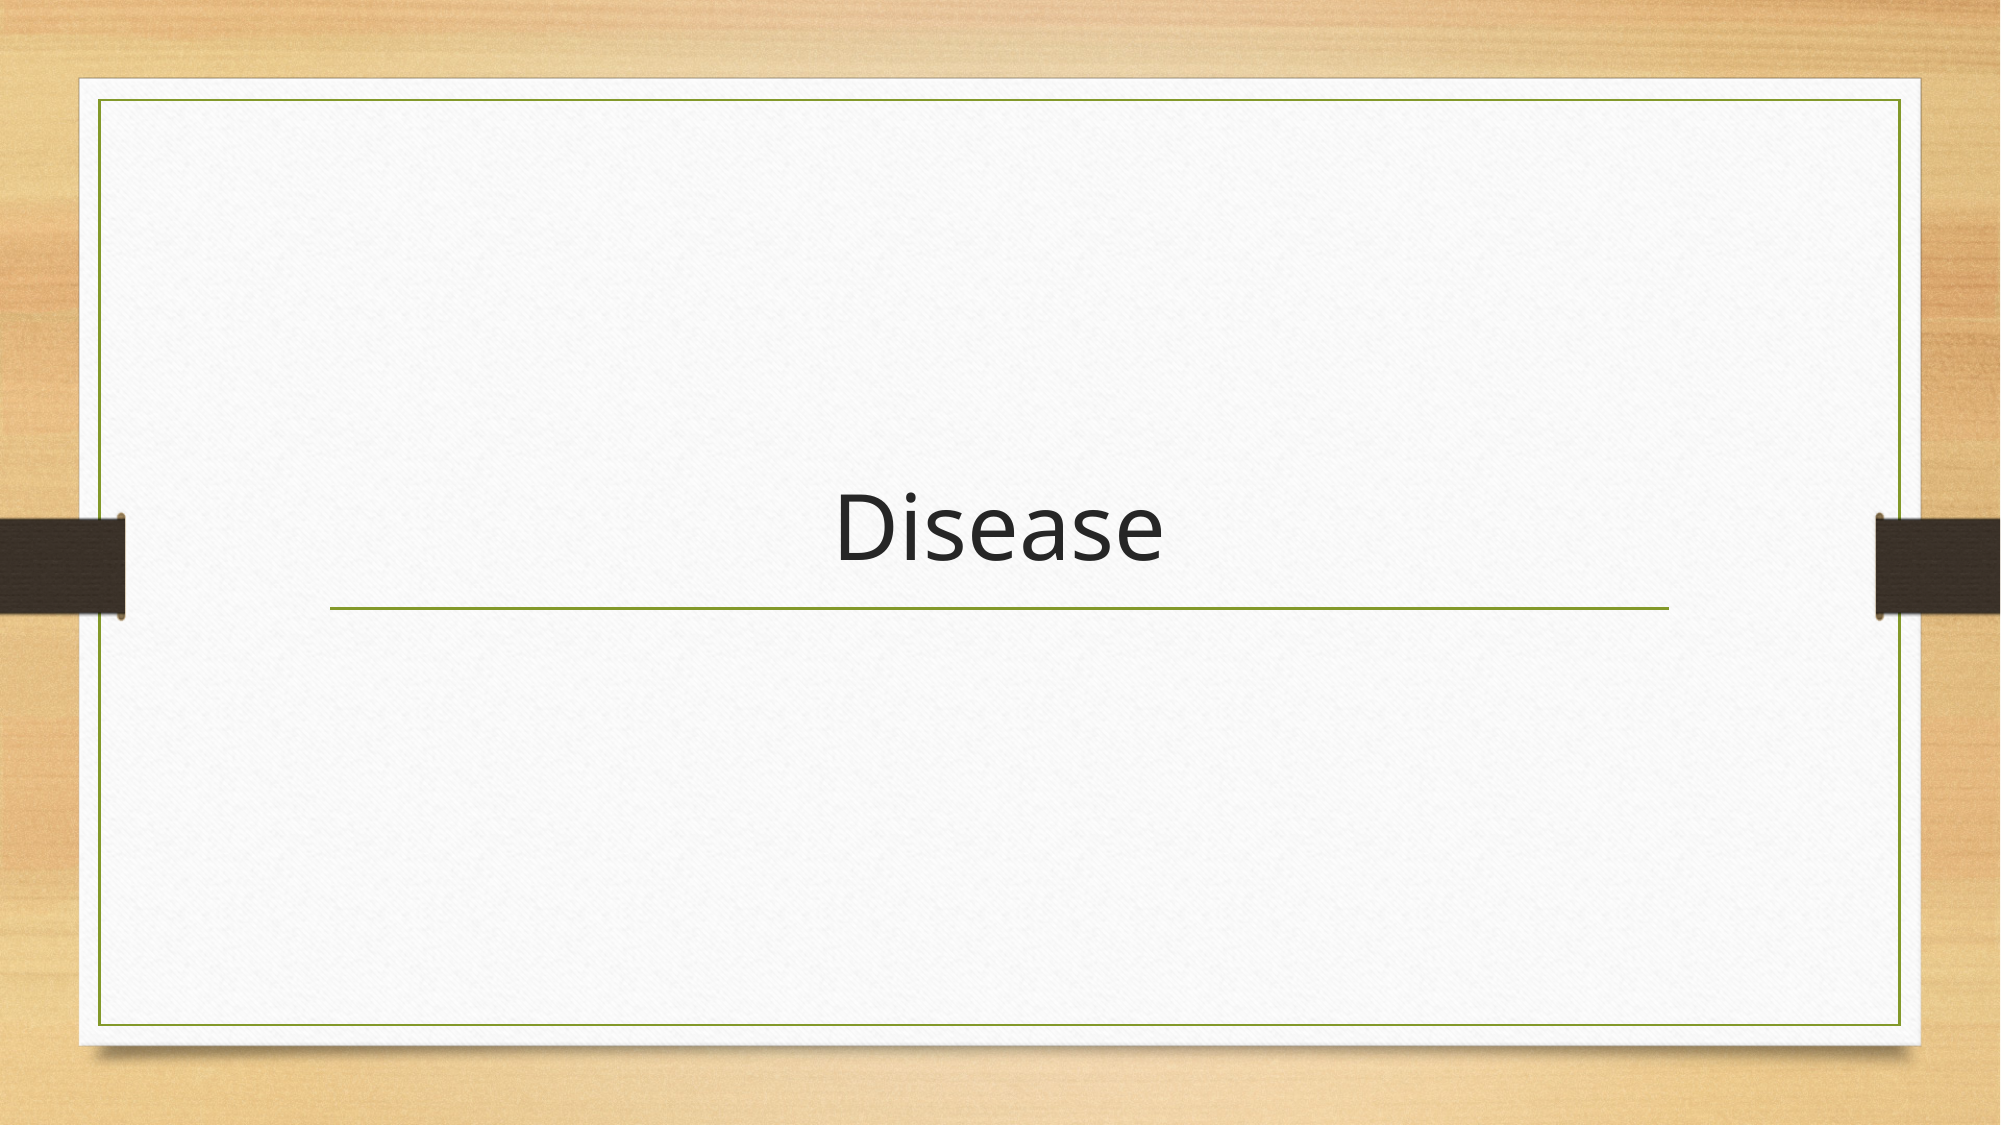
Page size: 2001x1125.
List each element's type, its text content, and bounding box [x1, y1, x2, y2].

title Disease [330, 287, 1669, 587]
picture [0, 0, 2001, 1125]
